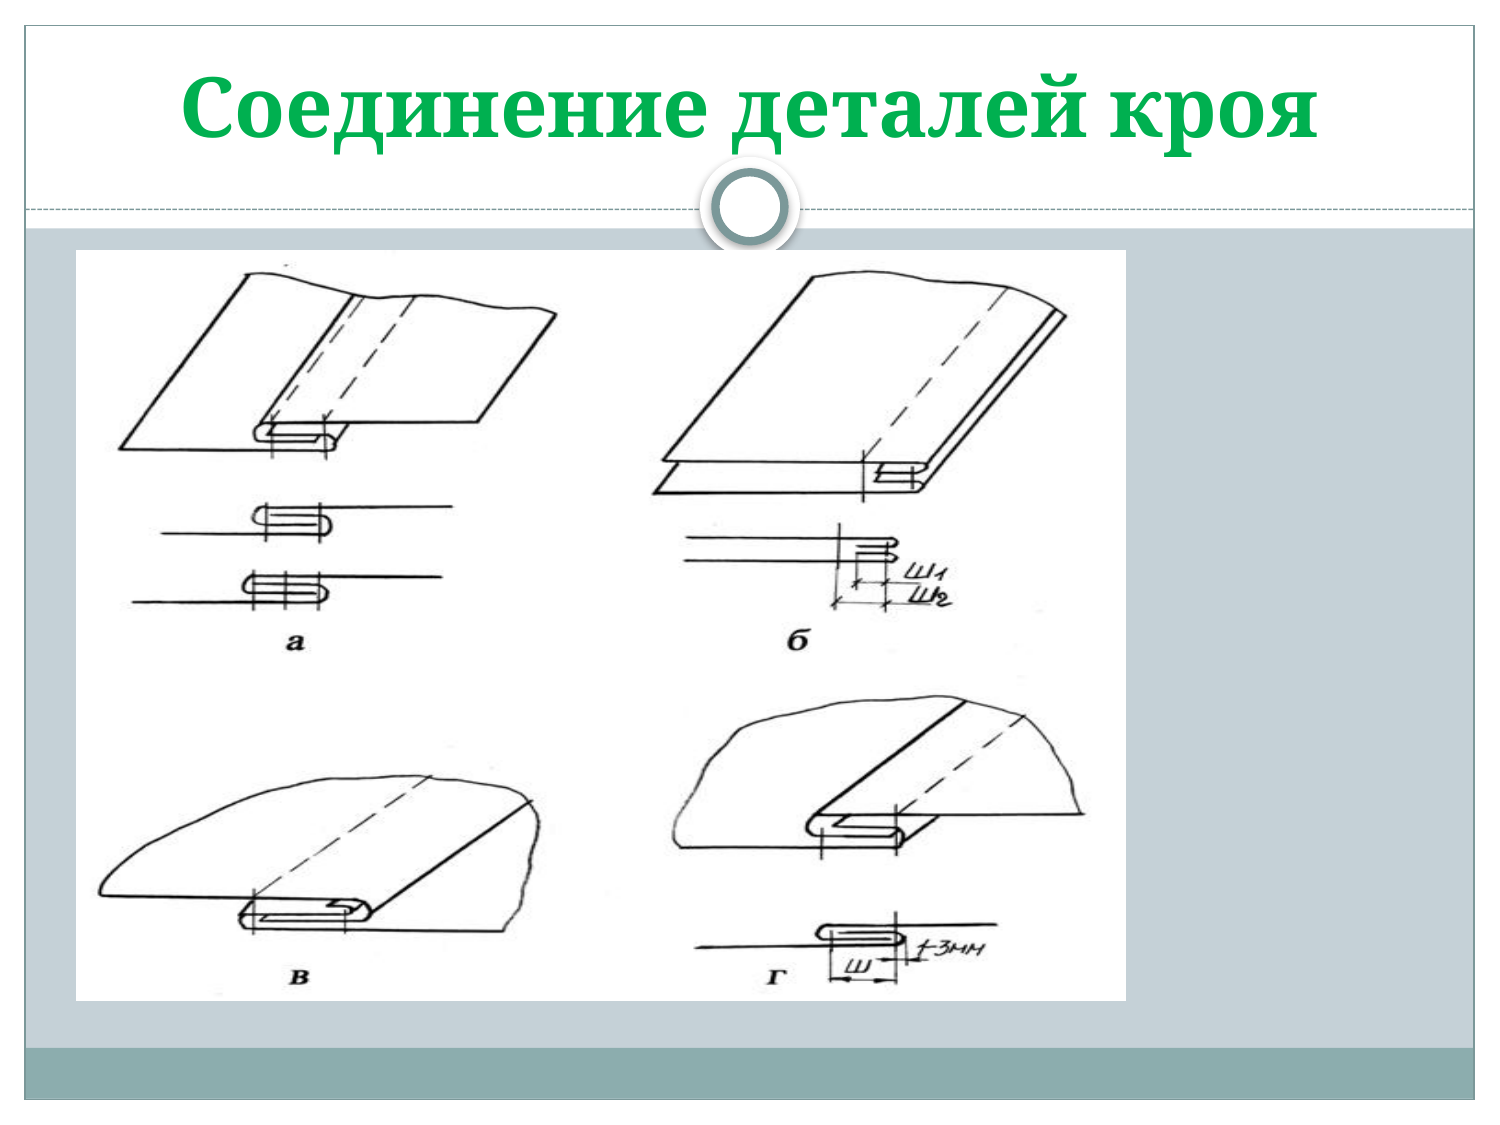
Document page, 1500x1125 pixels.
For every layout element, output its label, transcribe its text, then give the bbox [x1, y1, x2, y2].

title Соединение деталей кроя [49, 37, 1450, 162]
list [76, 250, 1127, 1001]
